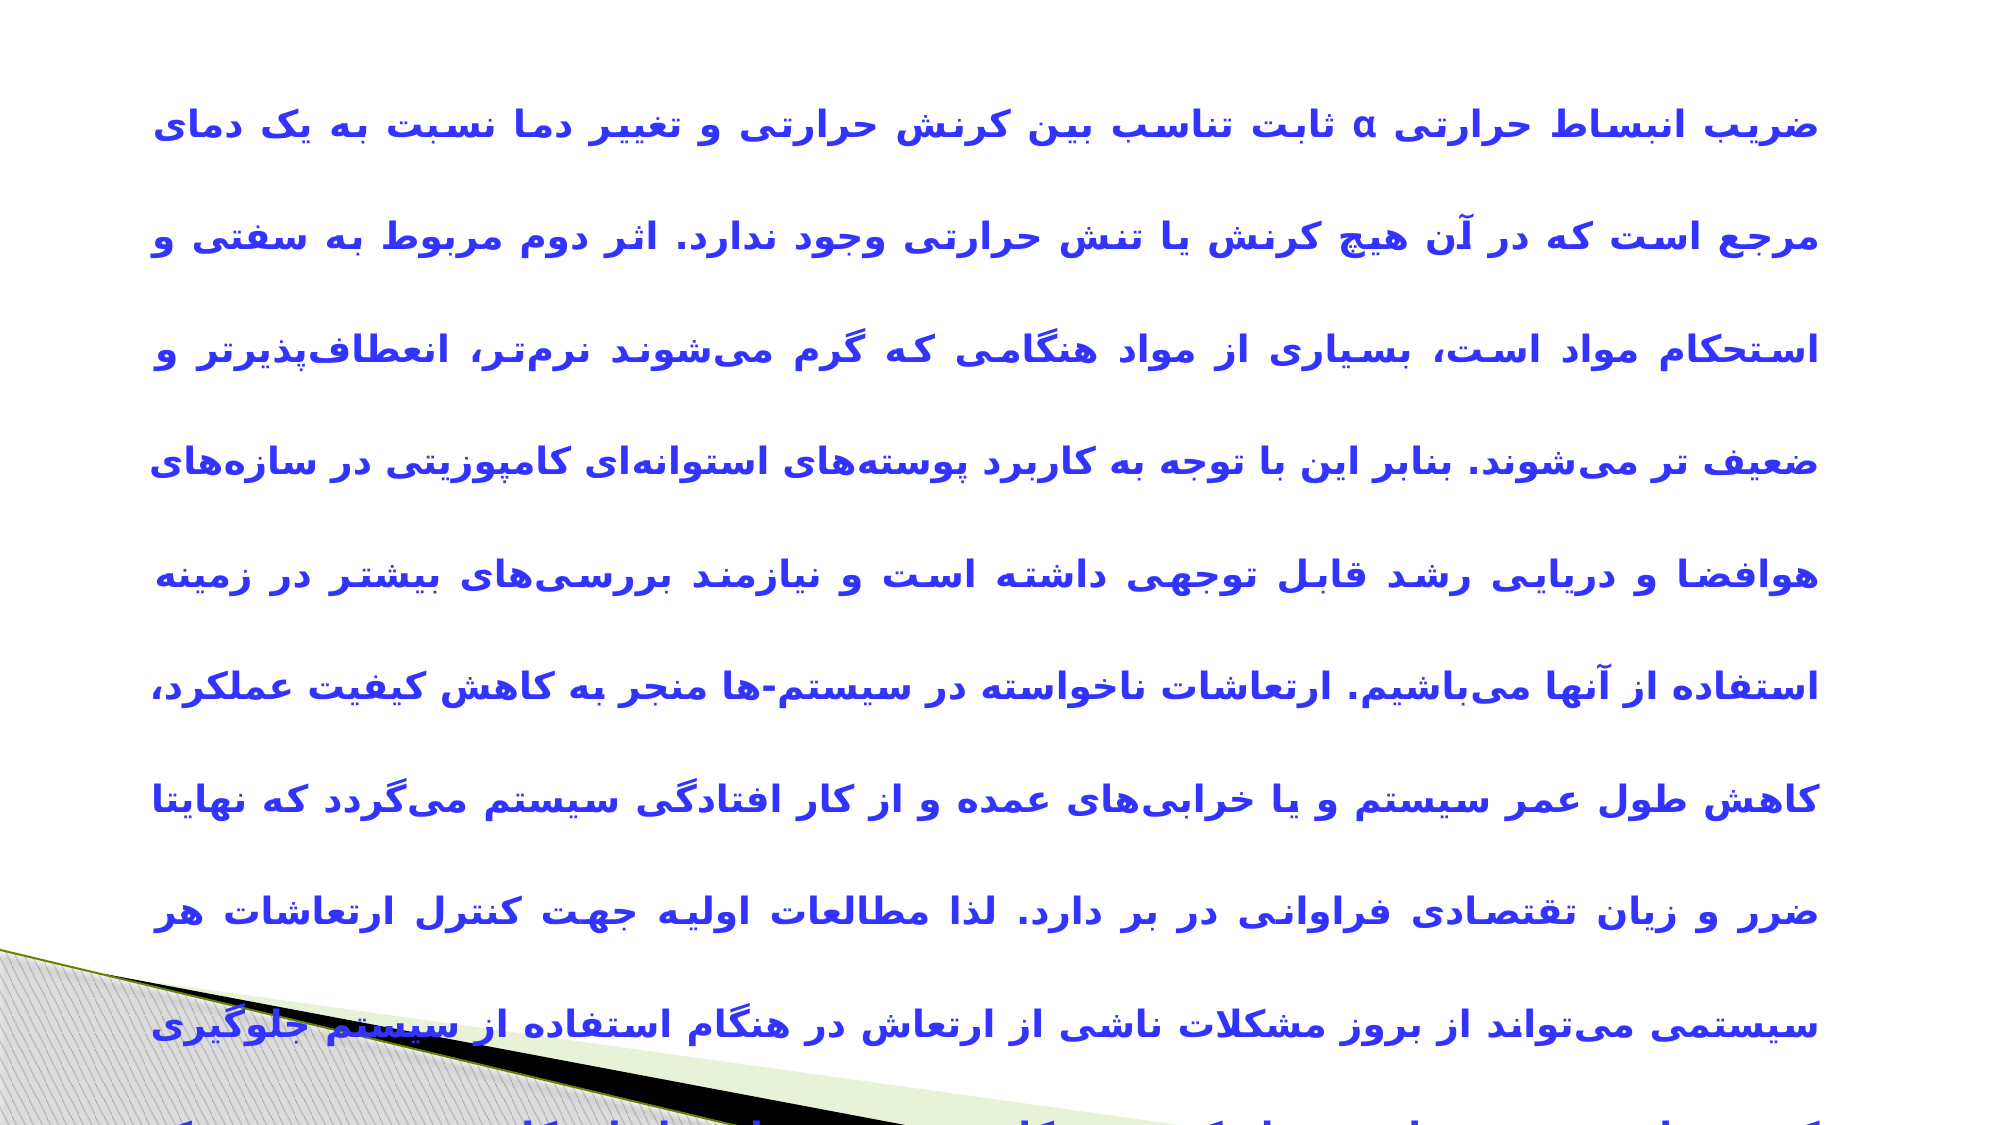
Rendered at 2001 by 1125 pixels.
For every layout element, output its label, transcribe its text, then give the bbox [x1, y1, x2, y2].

text_box ضریب انبساط حرارتی α ثابت تناسب بین کرنش حرارتی و تغییر دما نسبت به یک دمای مرجع است که در آن هیچ کرنش یا تنش حرارتی وجود ندارد. اثر دوم مربوط به سفتی و استحکام مواد است، بسیاری از مواد هنگامی که گرم می‌شوند نرم‌تر، انعطاف‌پذیر‌تر و ضعیف تر می‌شوند. بنابر این با توجه به کاربرد پوسته‌های استوانه‌ای کامپوزیتی در سازه‌های هوافضا و دریایی رشد قابل توجهی داشته است و نیازمند بررسی‌های بیشتر در زمینه استفاده از آنها می‌باشیم. ارتعاشات ناخواسته در سیستم-ها منجر به کاهش کیفیت عملکرد، کاهش طول عمر سیستم و یا خرابی‌های عمده و از کار افتادگی سیستم می‌گردد که نهایتا ضرر و زیان تقتصادی فراوانی در بر دارد. لذا مطالعات اولیه جهت کنترل ارتعاشات هر سیستمی می‌تواند از بروز مشکلات ناشی از ارتعاش در هنگام استفاده از سیستم جلوگیری کند. در این بررسی پاسخ دینامیکی و فرکانس پوسته‌ی استوانه‌ای کامپوزیتی تحت شوک حرارتی و یک میدان حرارتی اولیه‌ی ملایم قرار دارد توسط برنامه‌نویسی در متلب ارائه شده است. [134, 25, 1835, 1125]
